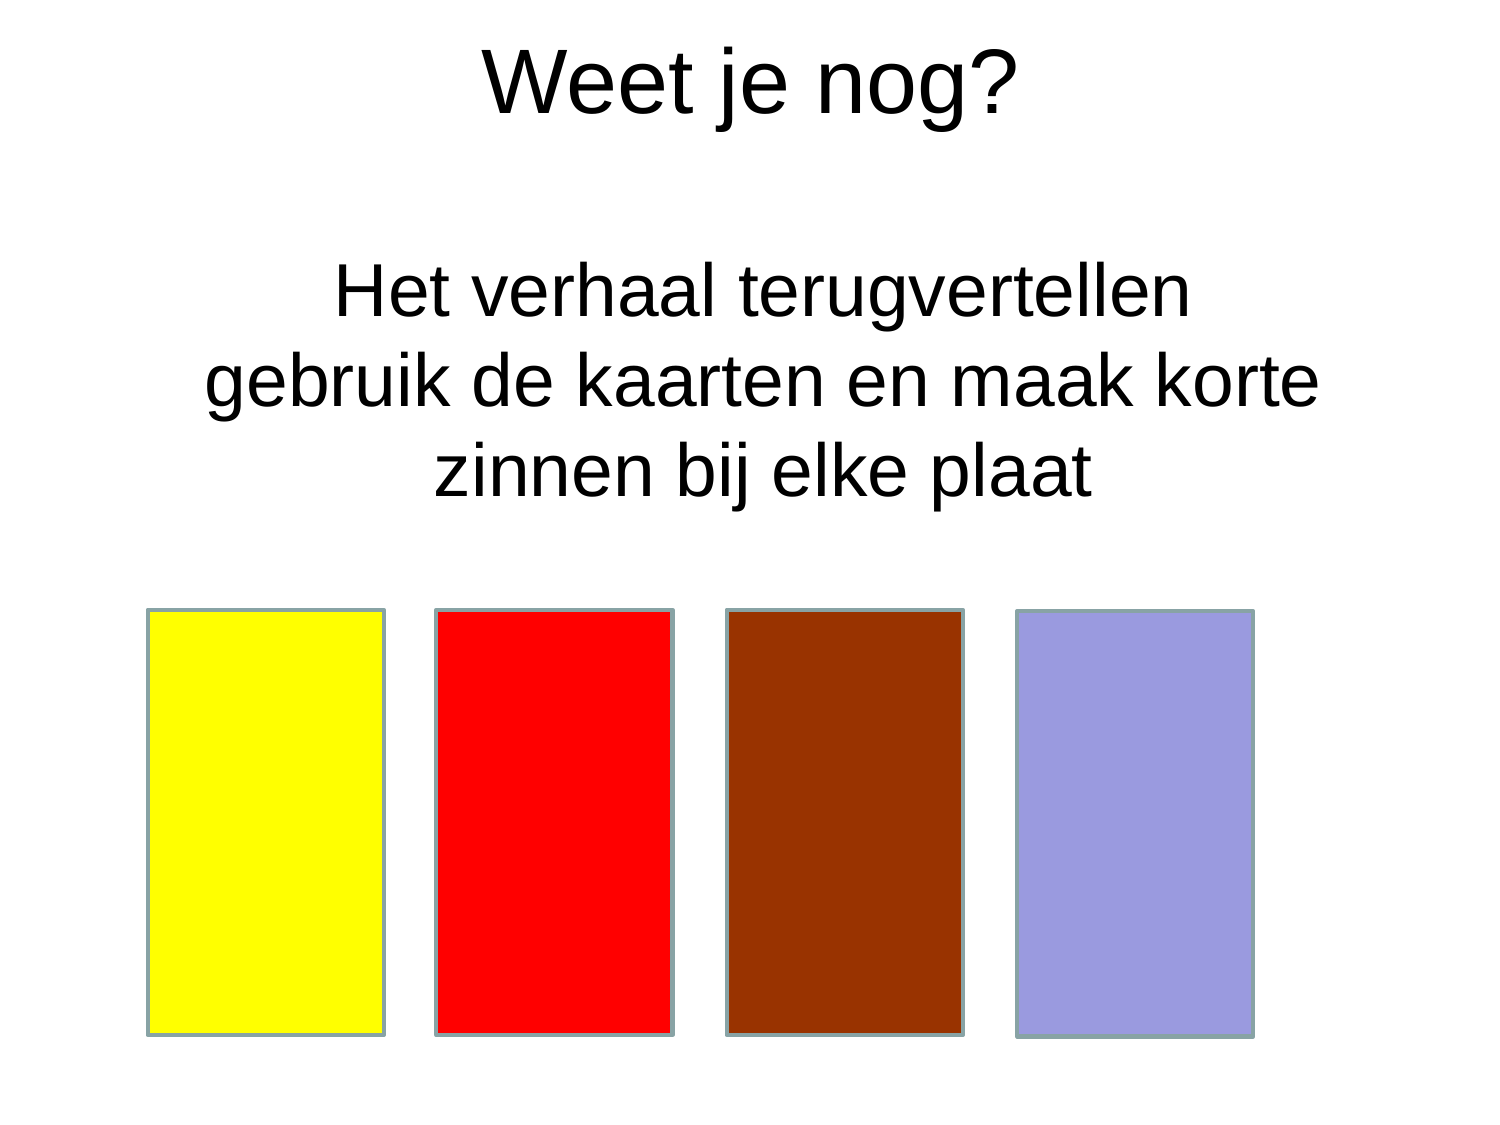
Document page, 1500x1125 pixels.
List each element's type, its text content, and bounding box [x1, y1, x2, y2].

title Weet je nog? Het verhaal terugvertellen gebruik de kaarten en maak korte zinnen bij elke plaat [88, 172, 1439, 361]
text_box [726, 609, 963, 1035]
text_box [147, 609, 384, 1035]
text_box [436, 609, 673, 1035]
text_box [1017, 611, 1254, 1037]
